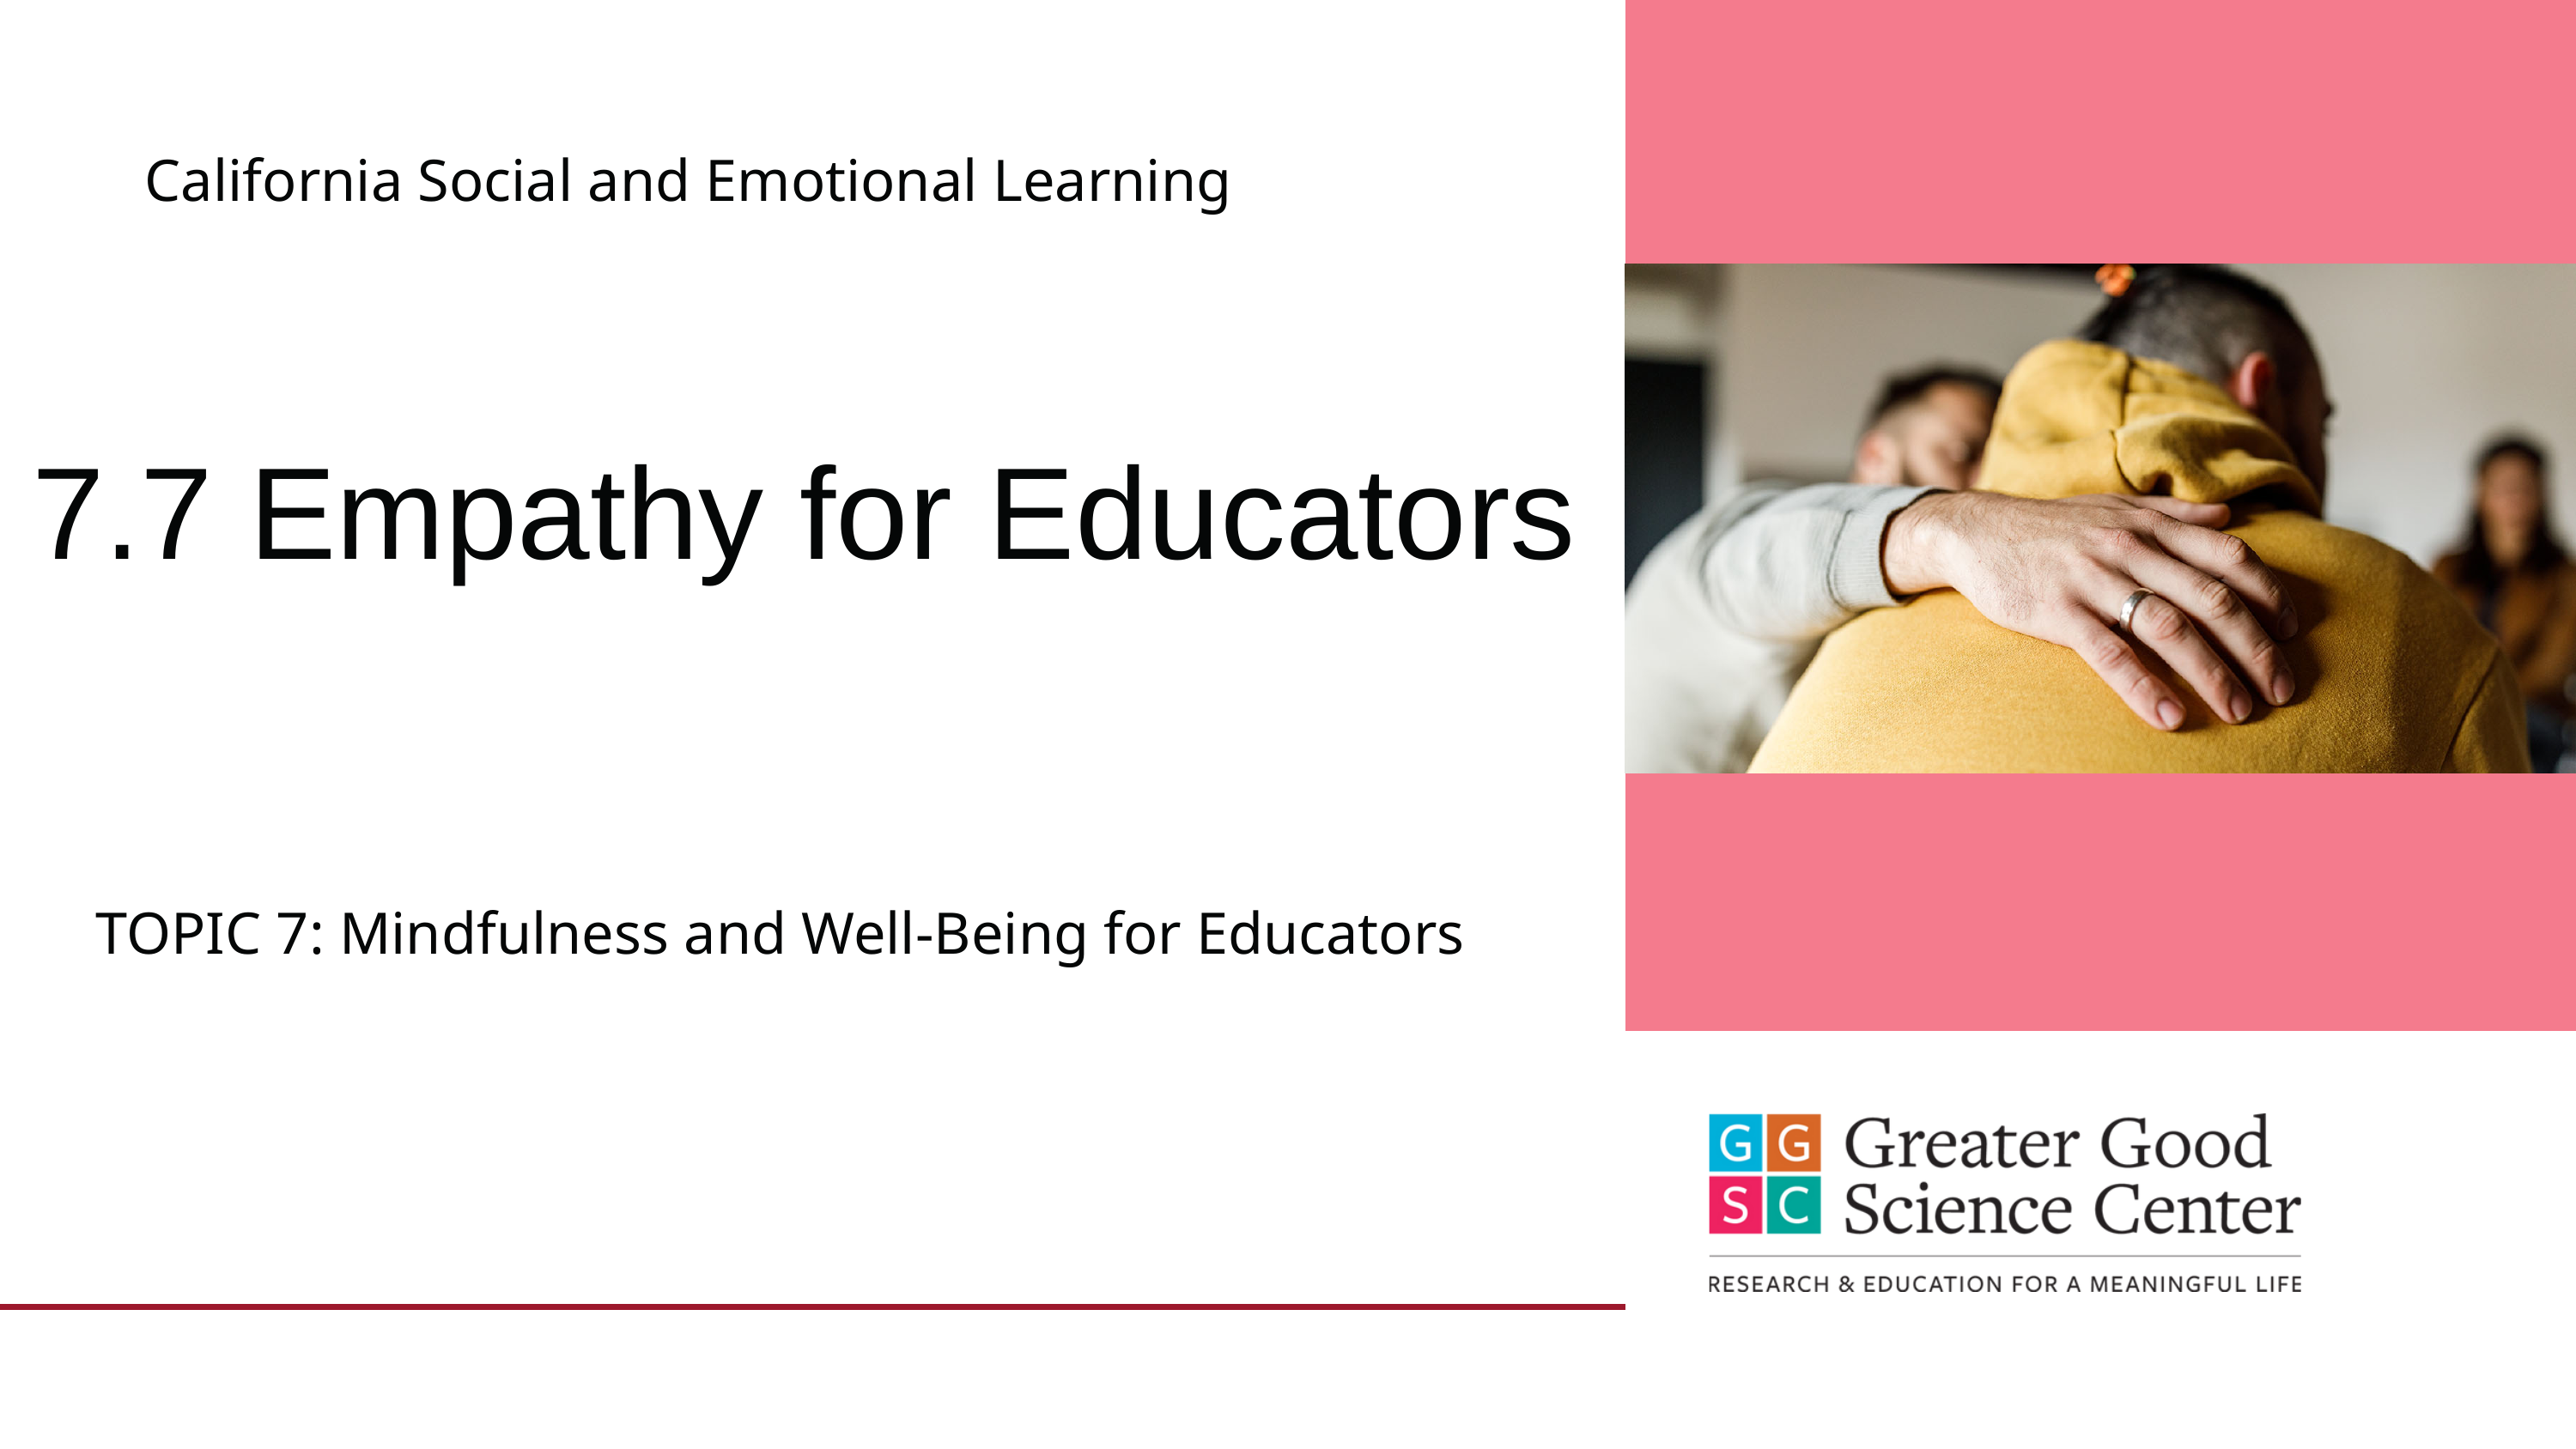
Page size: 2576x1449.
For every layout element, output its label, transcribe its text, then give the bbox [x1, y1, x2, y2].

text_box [1625, 779, 2576, 1031]
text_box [0, 1303, 1625, 1311]
text_box [1709, 1113, 2301, 1292]
text_box TOPIC 7: Mindfulness and Well-Being for Educators [95, 876, 1594, 966]
text_box California Social and Emotional Learning [144, 123, 1369, 302]
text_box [1625, 0, 2576, 263]
text_box 7.7 Empathy for Educators [32, 444, 1594, 585]
picture [1625, 264, 2576, 774]
